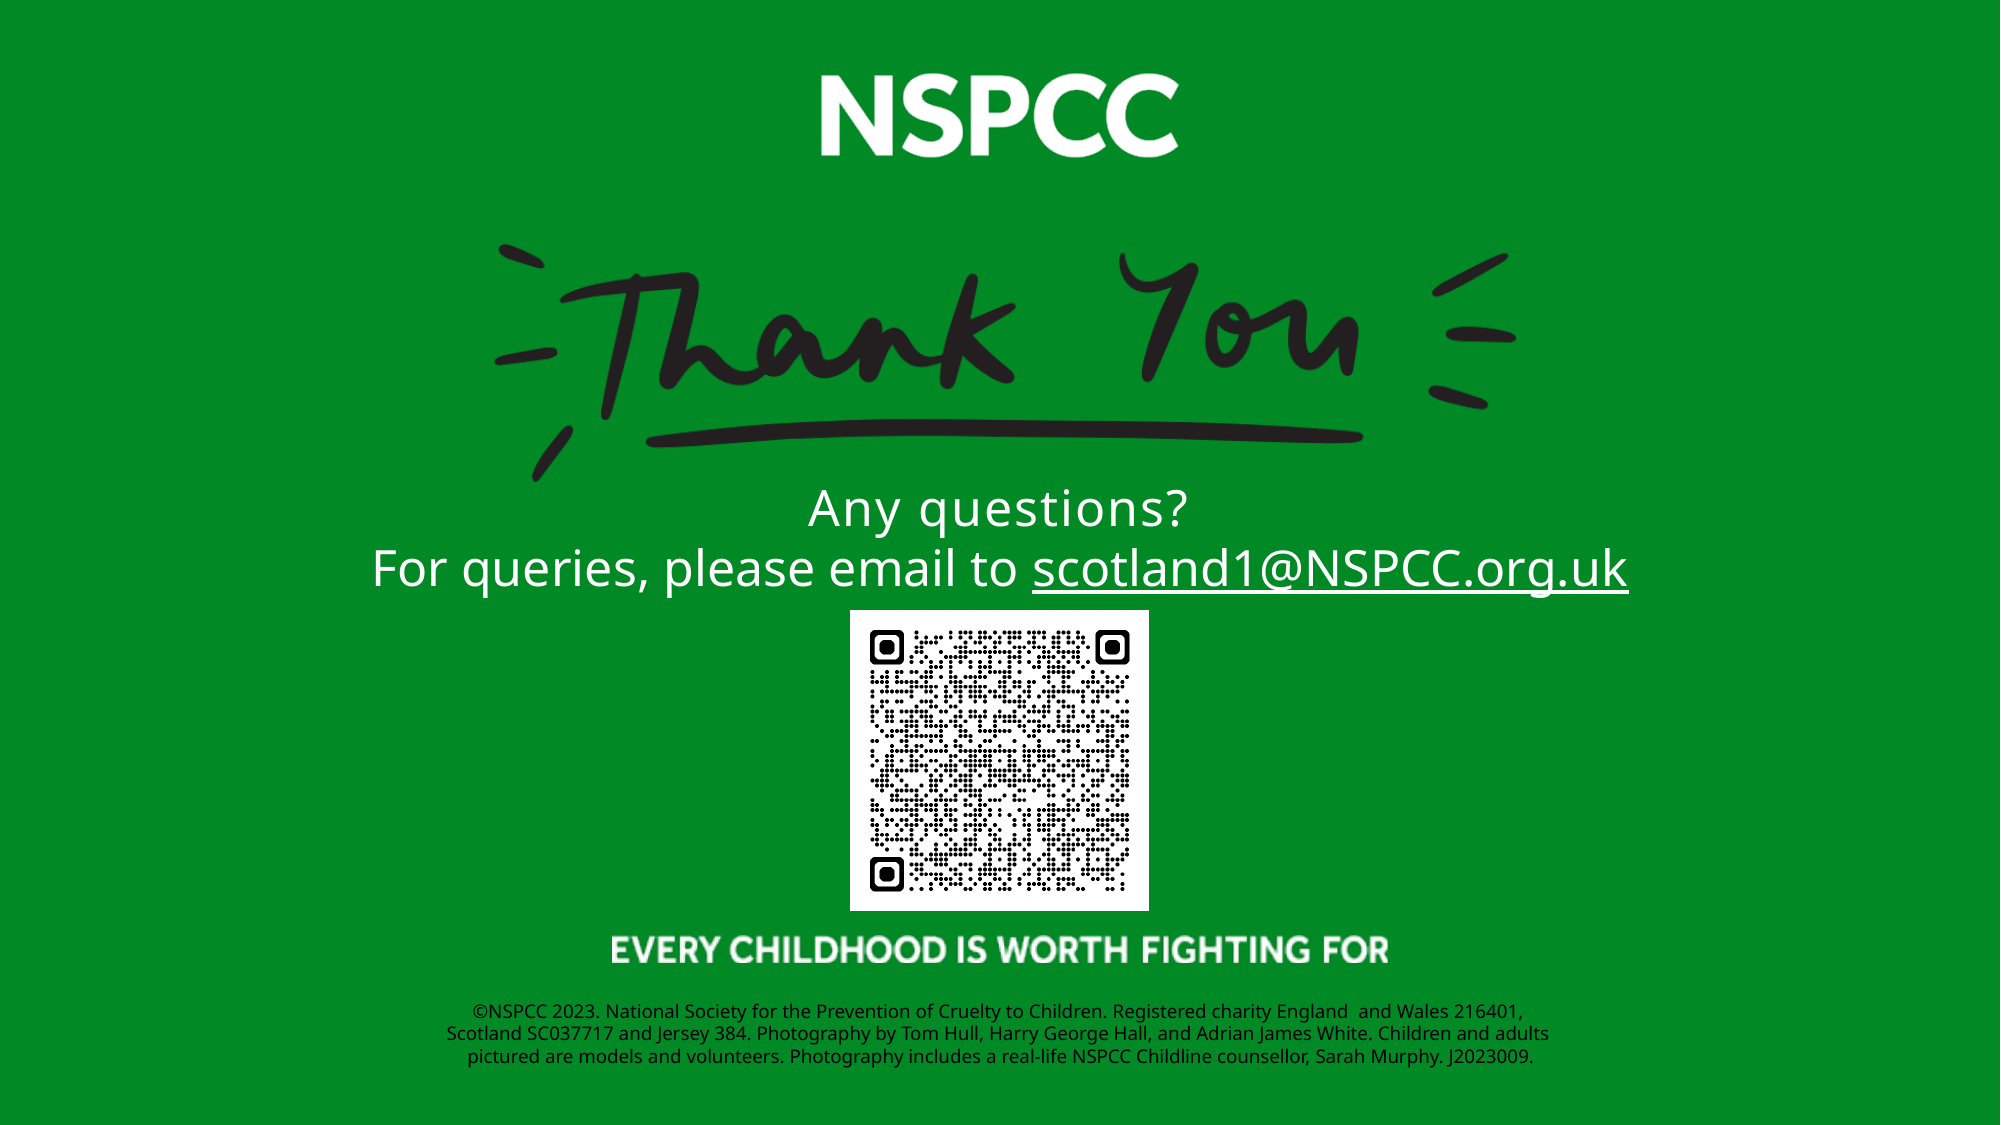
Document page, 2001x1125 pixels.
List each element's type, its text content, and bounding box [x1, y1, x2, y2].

picture [612, 935, 1388, 963]
text_box ©NSPCC 2023. National Society for the Prevention of Cruelty to Children. Registered charity England and Wales 216401, Scotland SC037717 and Jersey 384. Photography by Tom Hull, Harry George Hall, and Adrian James White. Children and adults pictured are models and volunteers. Photography includes a real-life NSPCC Childline counsellor, Sarah Murphy. J2023009. [371, 992, 1629, 1075]
picture [437, 72, 1563, 550]
title Any questions? For queries, please email to scotland1@NSPCC.org.uk [266, 469, 1734, 799]
picture [850, 610, 1149, 911]
